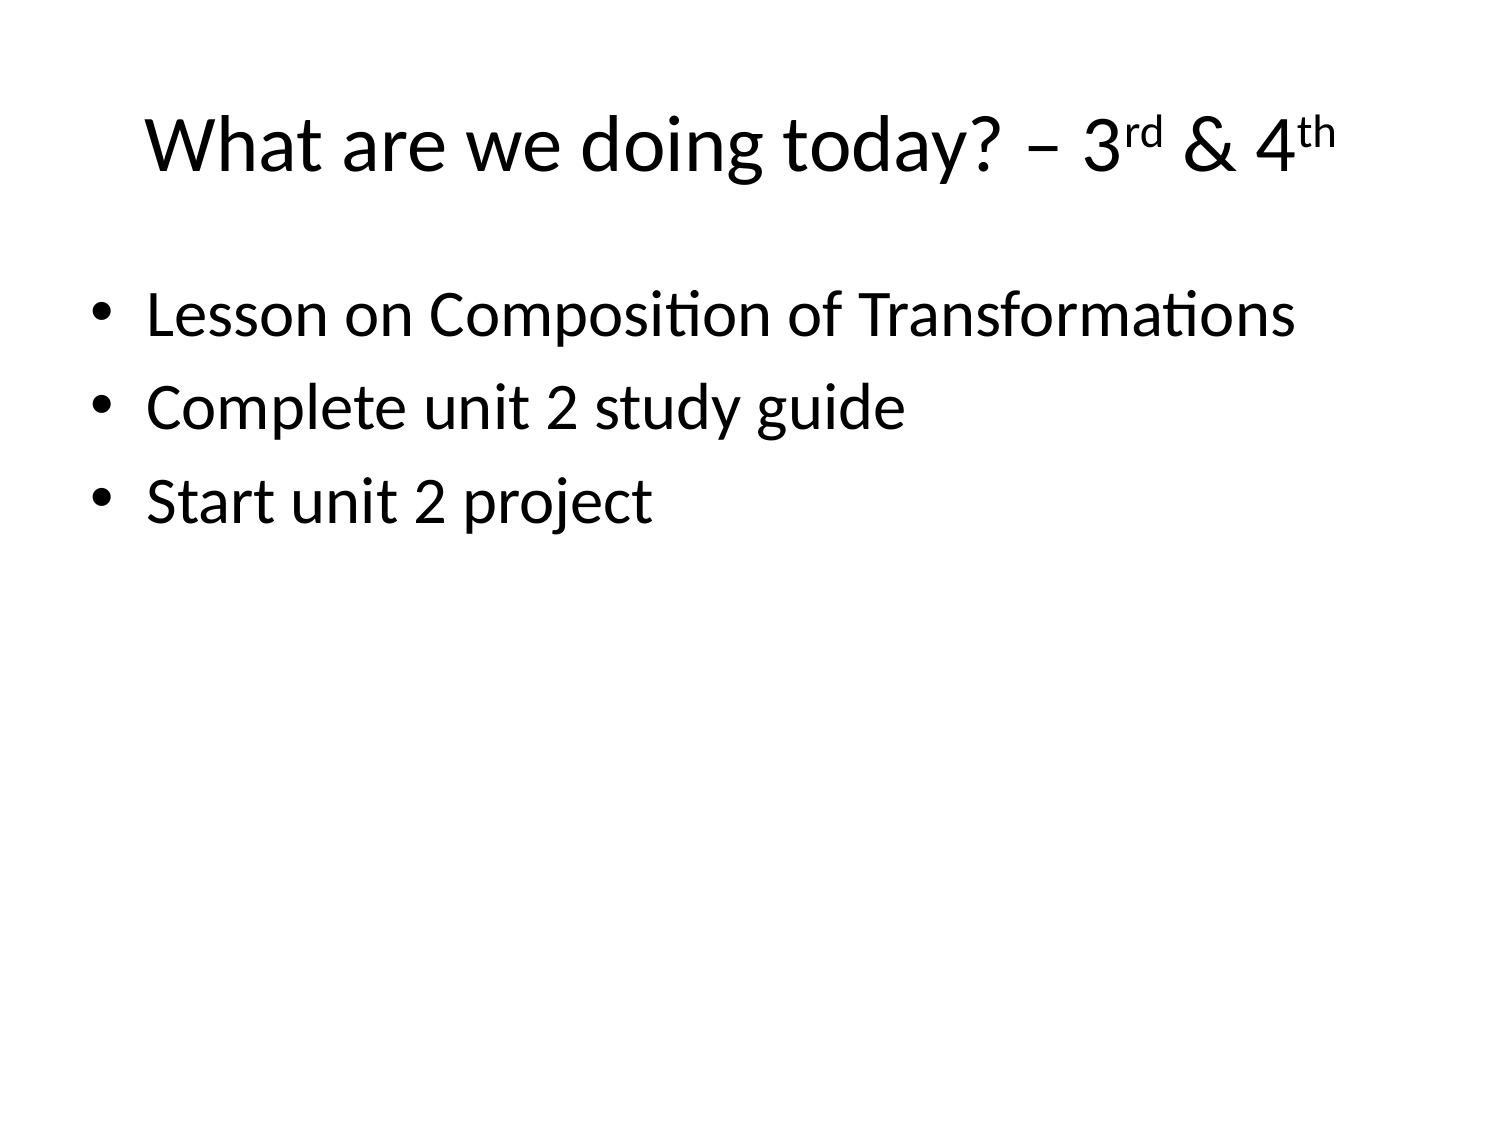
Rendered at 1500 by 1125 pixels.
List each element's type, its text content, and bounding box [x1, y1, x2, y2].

list Lesson on Composition of Transformations Complete unit 2 study guide Start unit 2 project [75, 262, 1425, 1005]
title What are we doing today? – 3rd & 4th [75, 45, 1425, 233]
